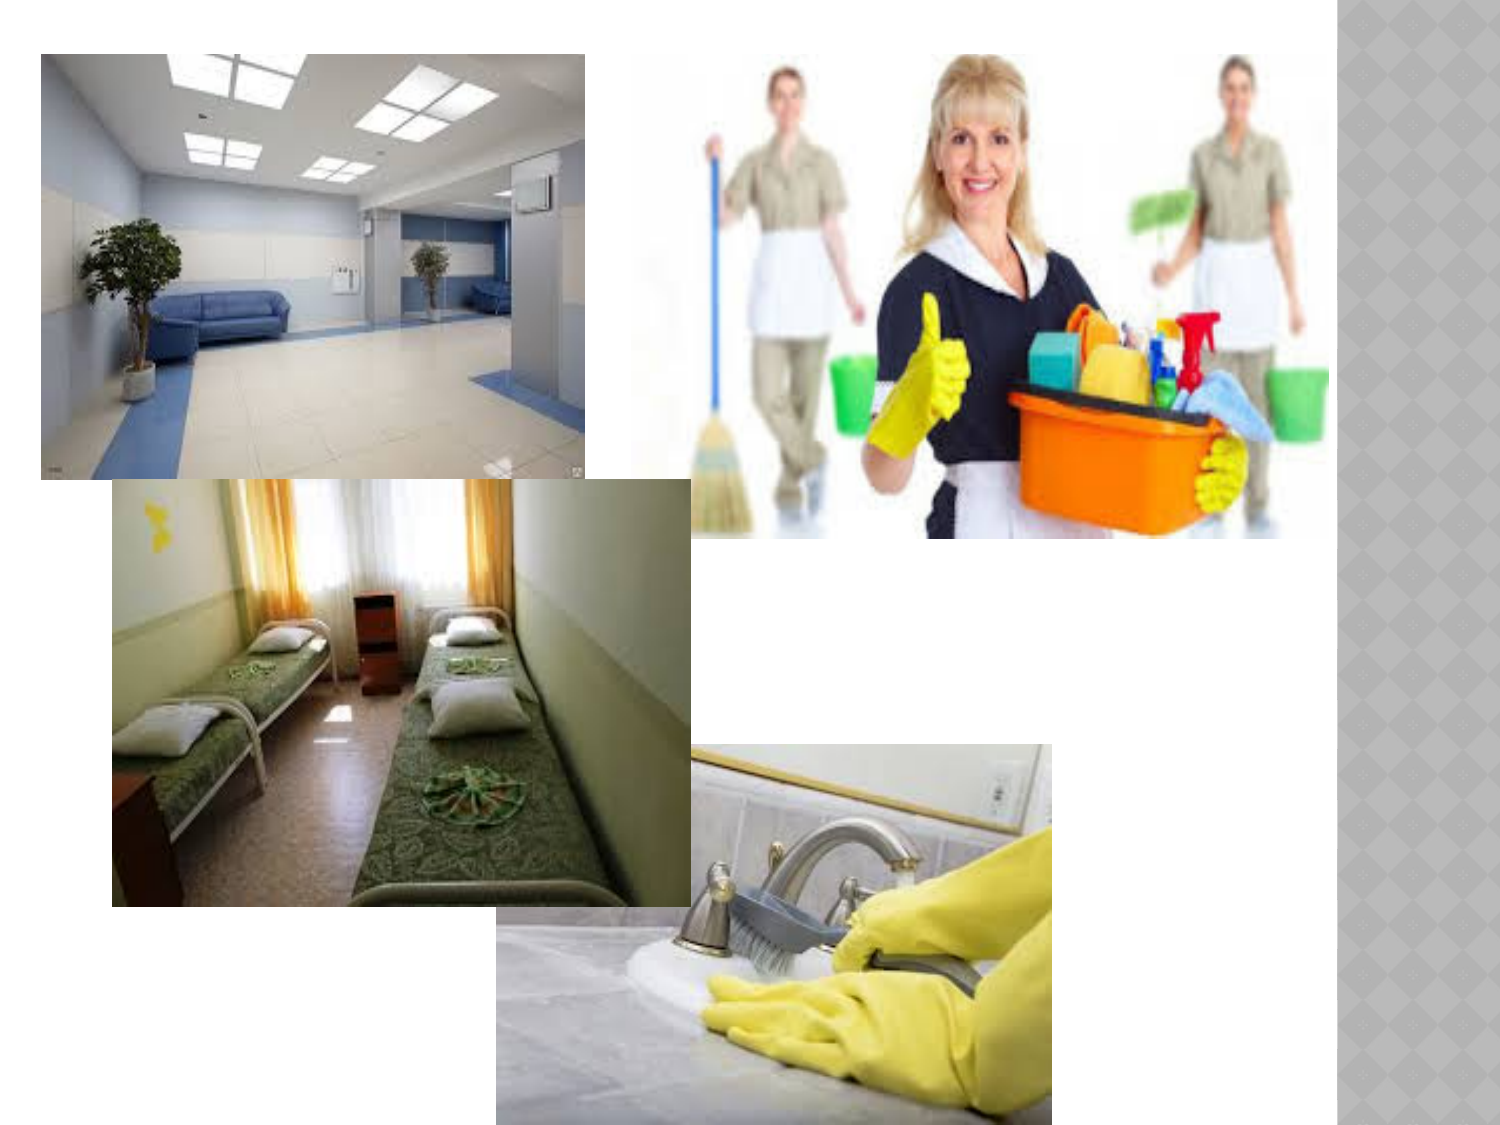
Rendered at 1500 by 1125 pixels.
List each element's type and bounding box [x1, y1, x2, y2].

picture [40, 54, 1330, 907]
picture [495, 744, 1052, 1125]
